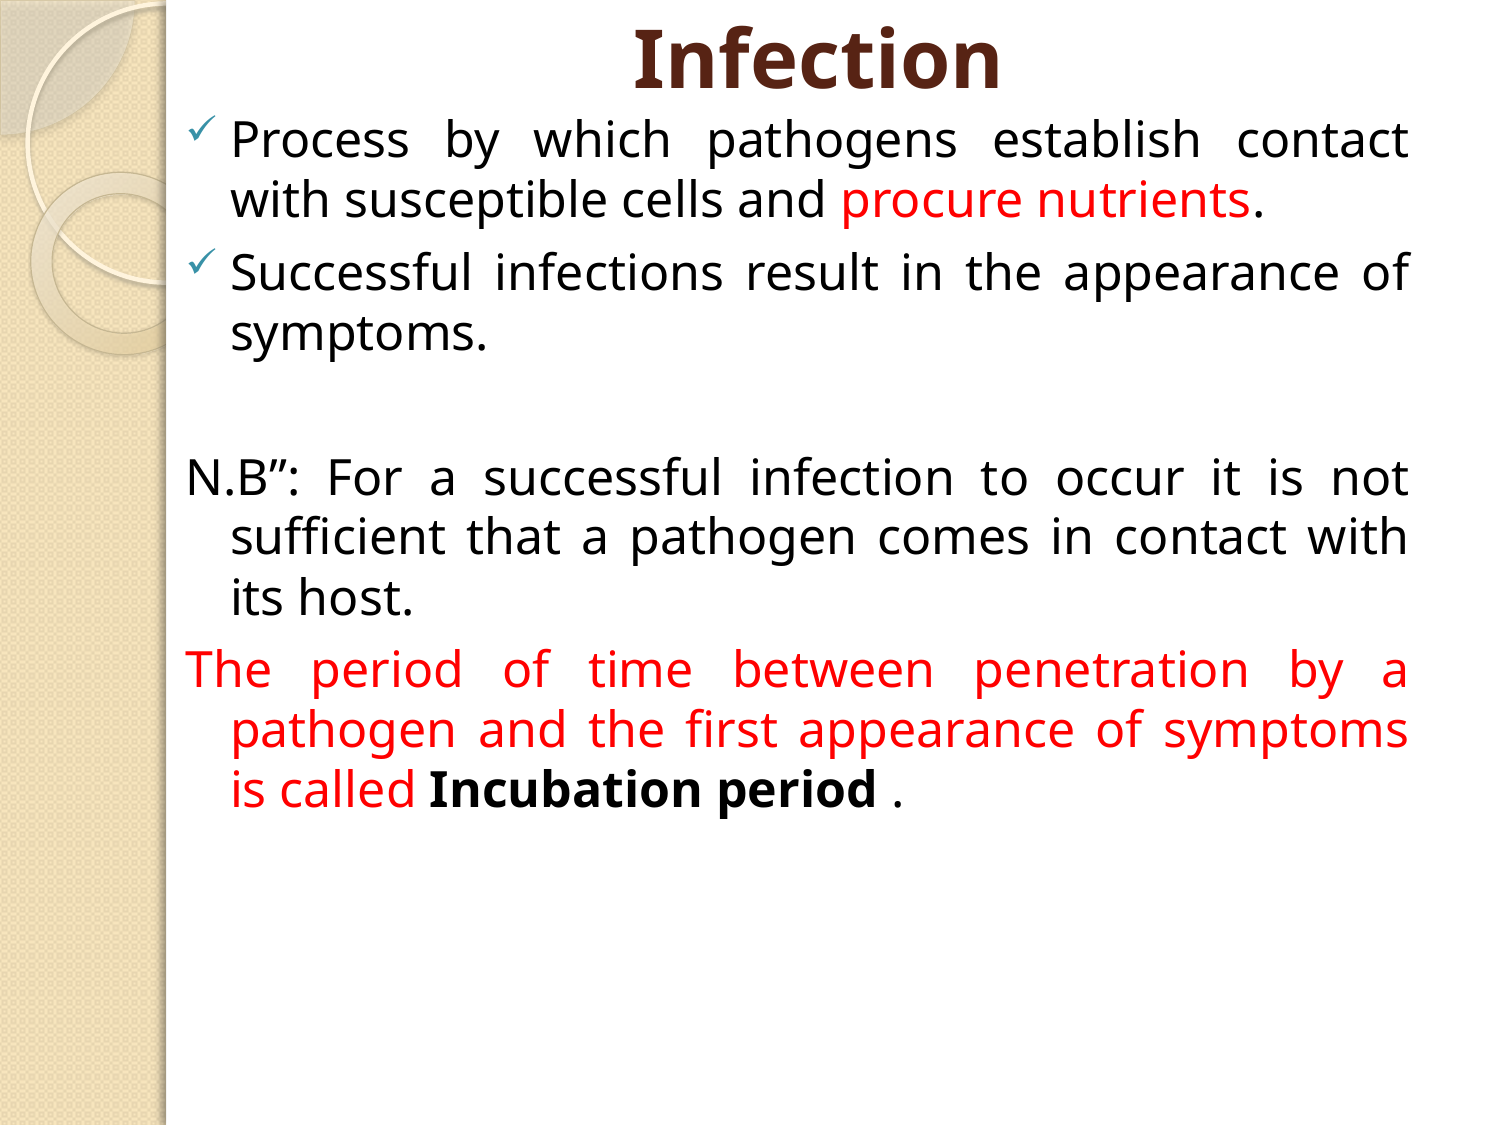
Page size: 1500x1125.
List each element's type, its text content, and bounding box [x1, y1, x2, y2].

title Infection [213, 0, 1425, 99]
list Process by which pathogens establish contact with susceptible cells and procure nutrients. Successful infections result in the appearance of symptoms. N.B”: For a successful infection to occur it is not sufficient that a pathogen comes in contact with its host. The period of time between penetration by a pathogen and the first appearance of symptoms is called Incubation period . [170, 99, 1425, 1125]
